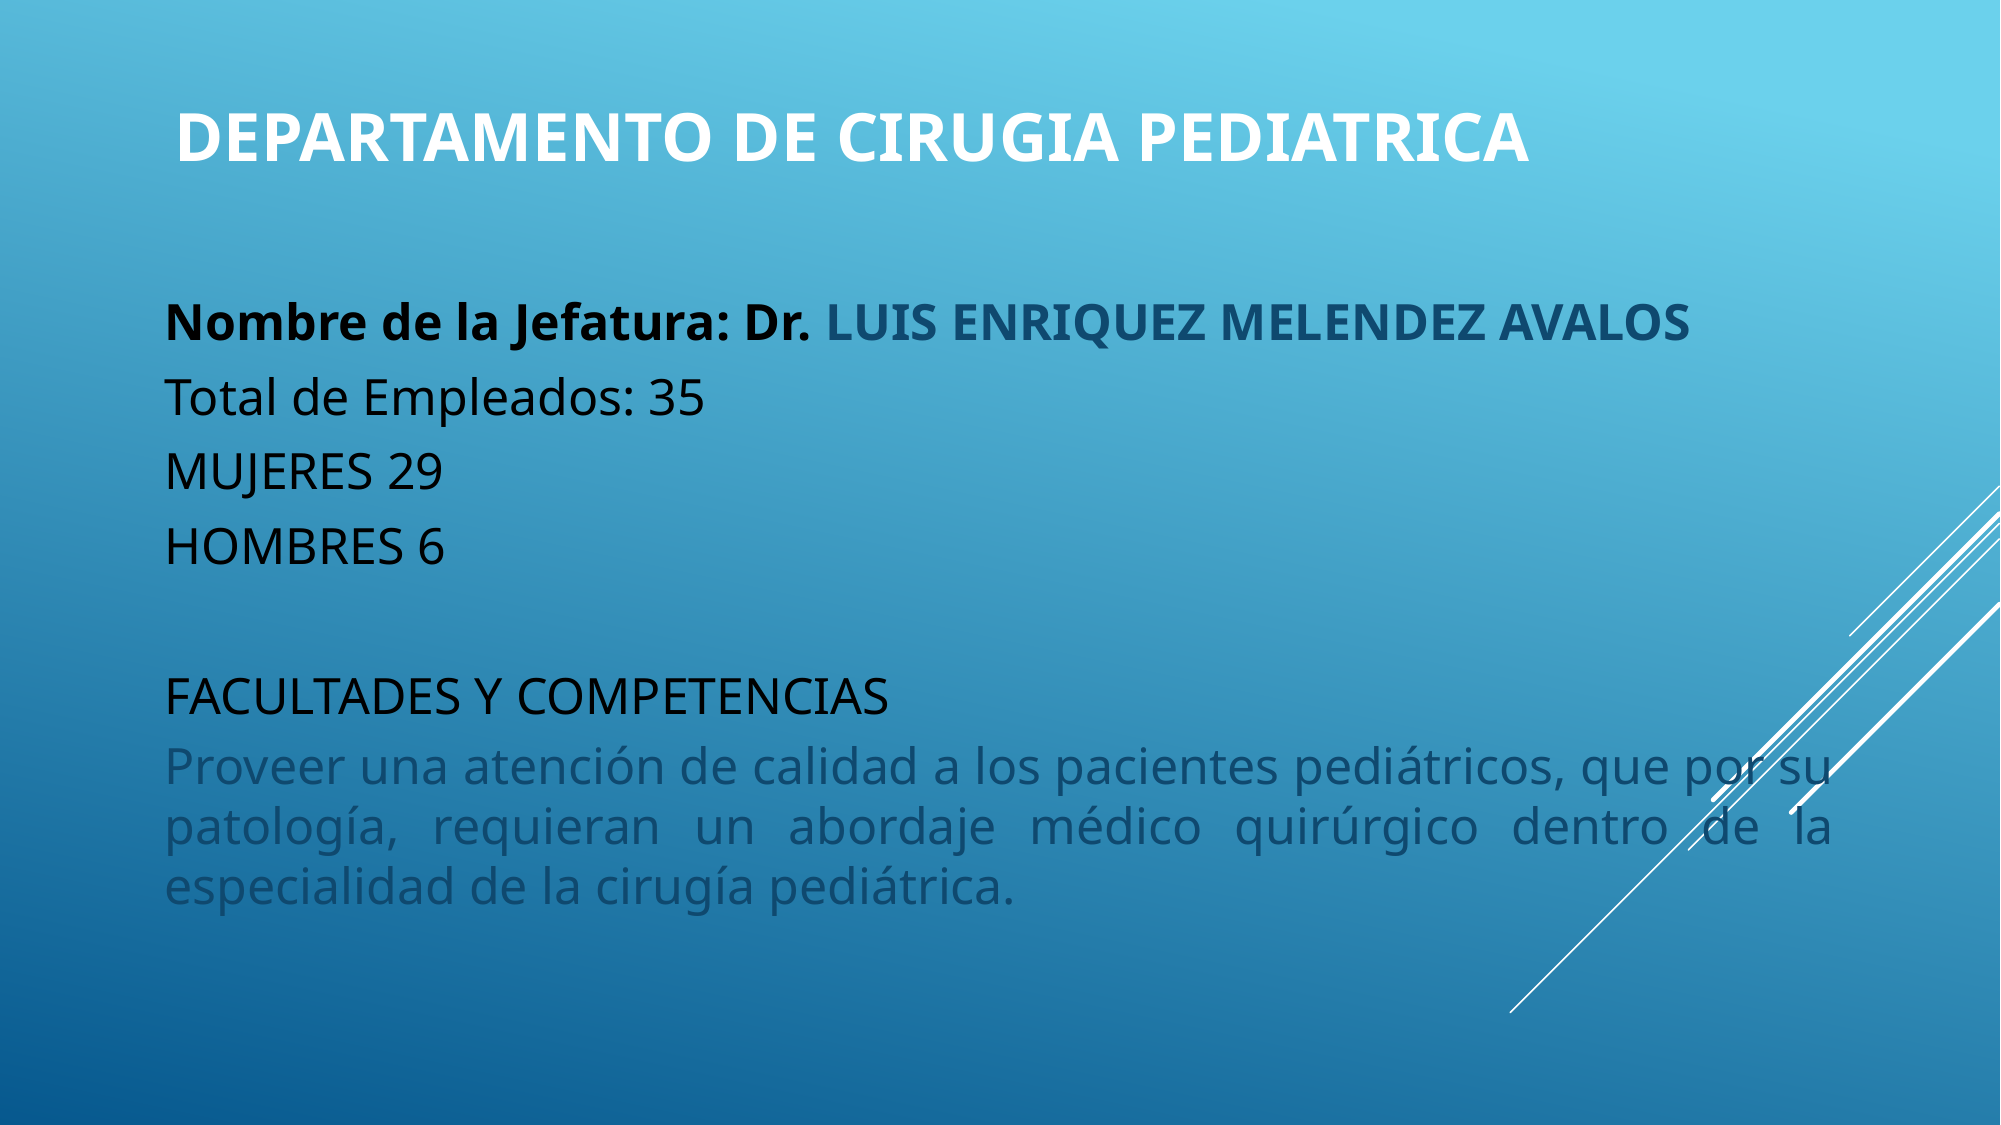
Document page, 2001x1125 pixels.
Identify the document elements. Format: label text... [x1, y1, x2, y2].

title DEPARTAMENTO DE CIRUGIA PEDIATRICA [159, 50, 1860, 220]
list Nombre de la Jefatura: Dr. LUIS ENRIQUEZ MELENDEZ AVALOS Total de Empleados: 35 MUJERES 29 HOMBRES 6 FACULTADES Y COMPETENCIAS Proveer una atención de calidad a los pacientes pediátricos, que por su patología, requieran un abordaje médico quirúrgico dentro de la especialidad de la cirugía pediátrica. [149, 244, 1851, 956]
